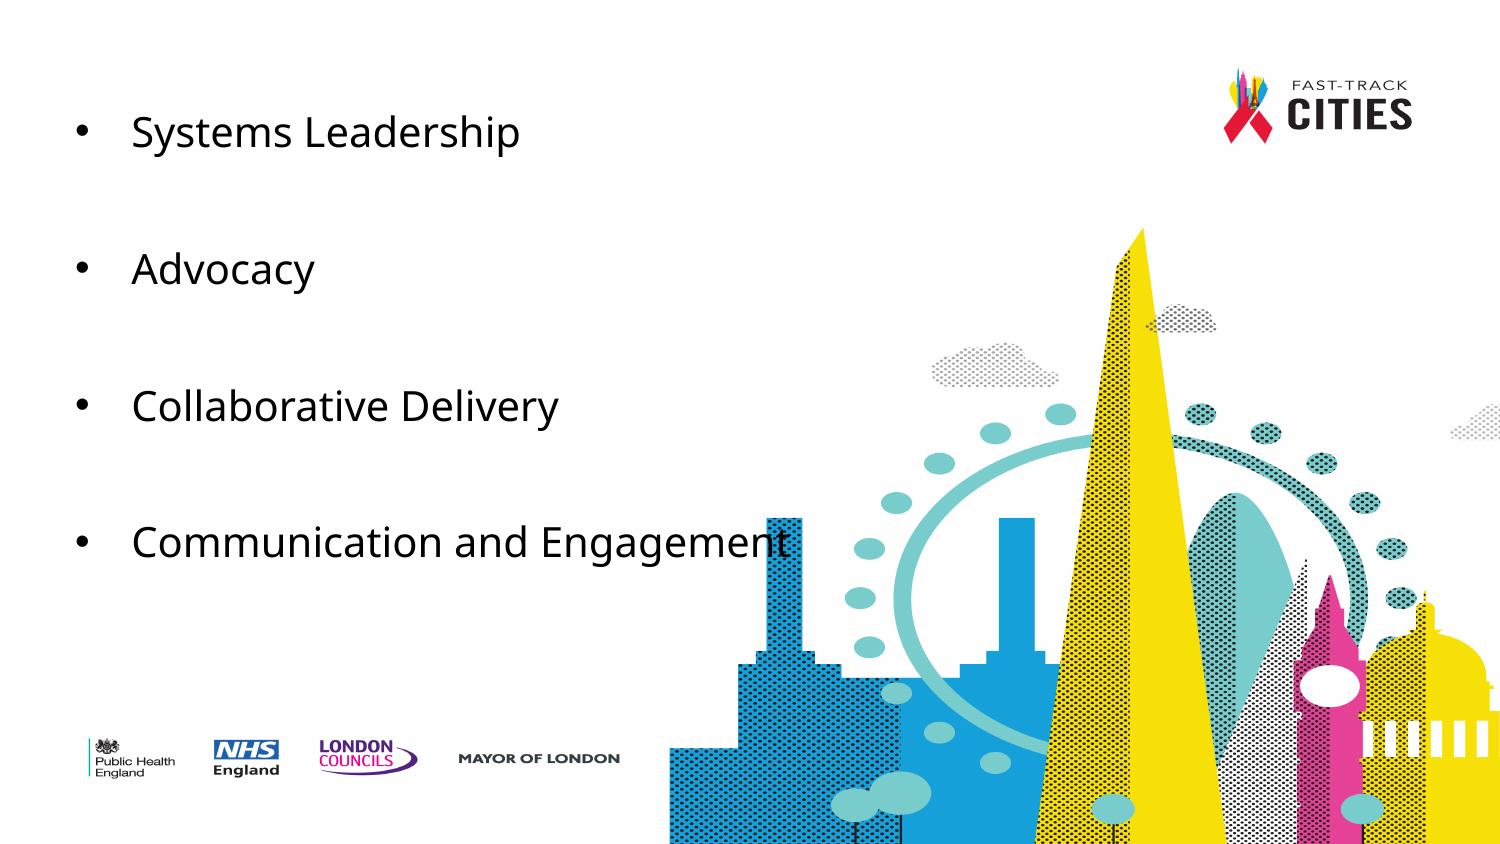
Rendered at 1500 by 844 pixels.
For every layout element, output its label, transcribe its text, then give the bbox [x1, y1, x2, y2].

picture [0, 0, 1500, 844]
text_box Systems Leadership Advocacy Collaborative Delivery Communication and Engagement [74, 95, 1425, 653]
